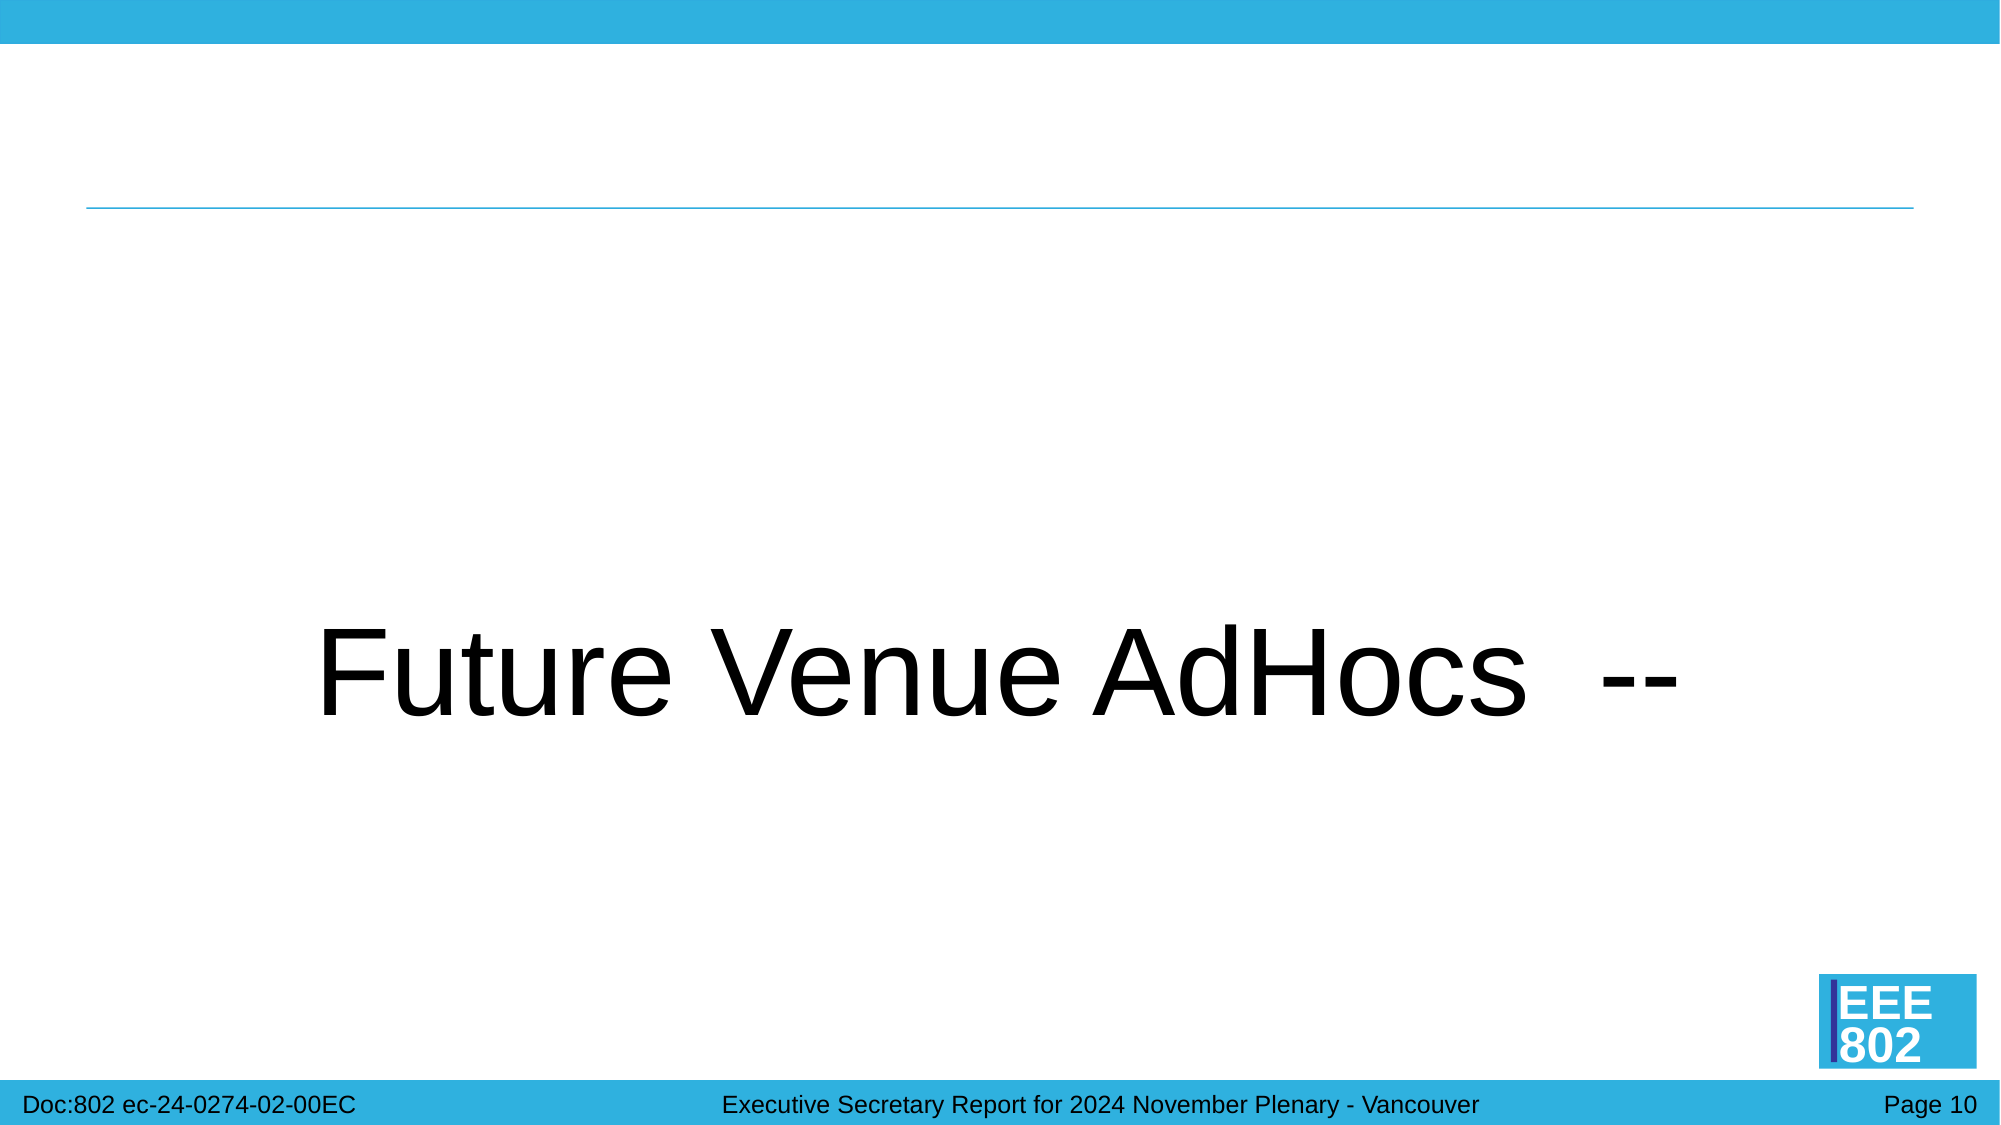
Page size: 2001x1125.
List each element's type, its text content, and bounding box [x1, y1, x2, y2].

title Future Venue AdHocs -- [136, 280, 1862, 749]
